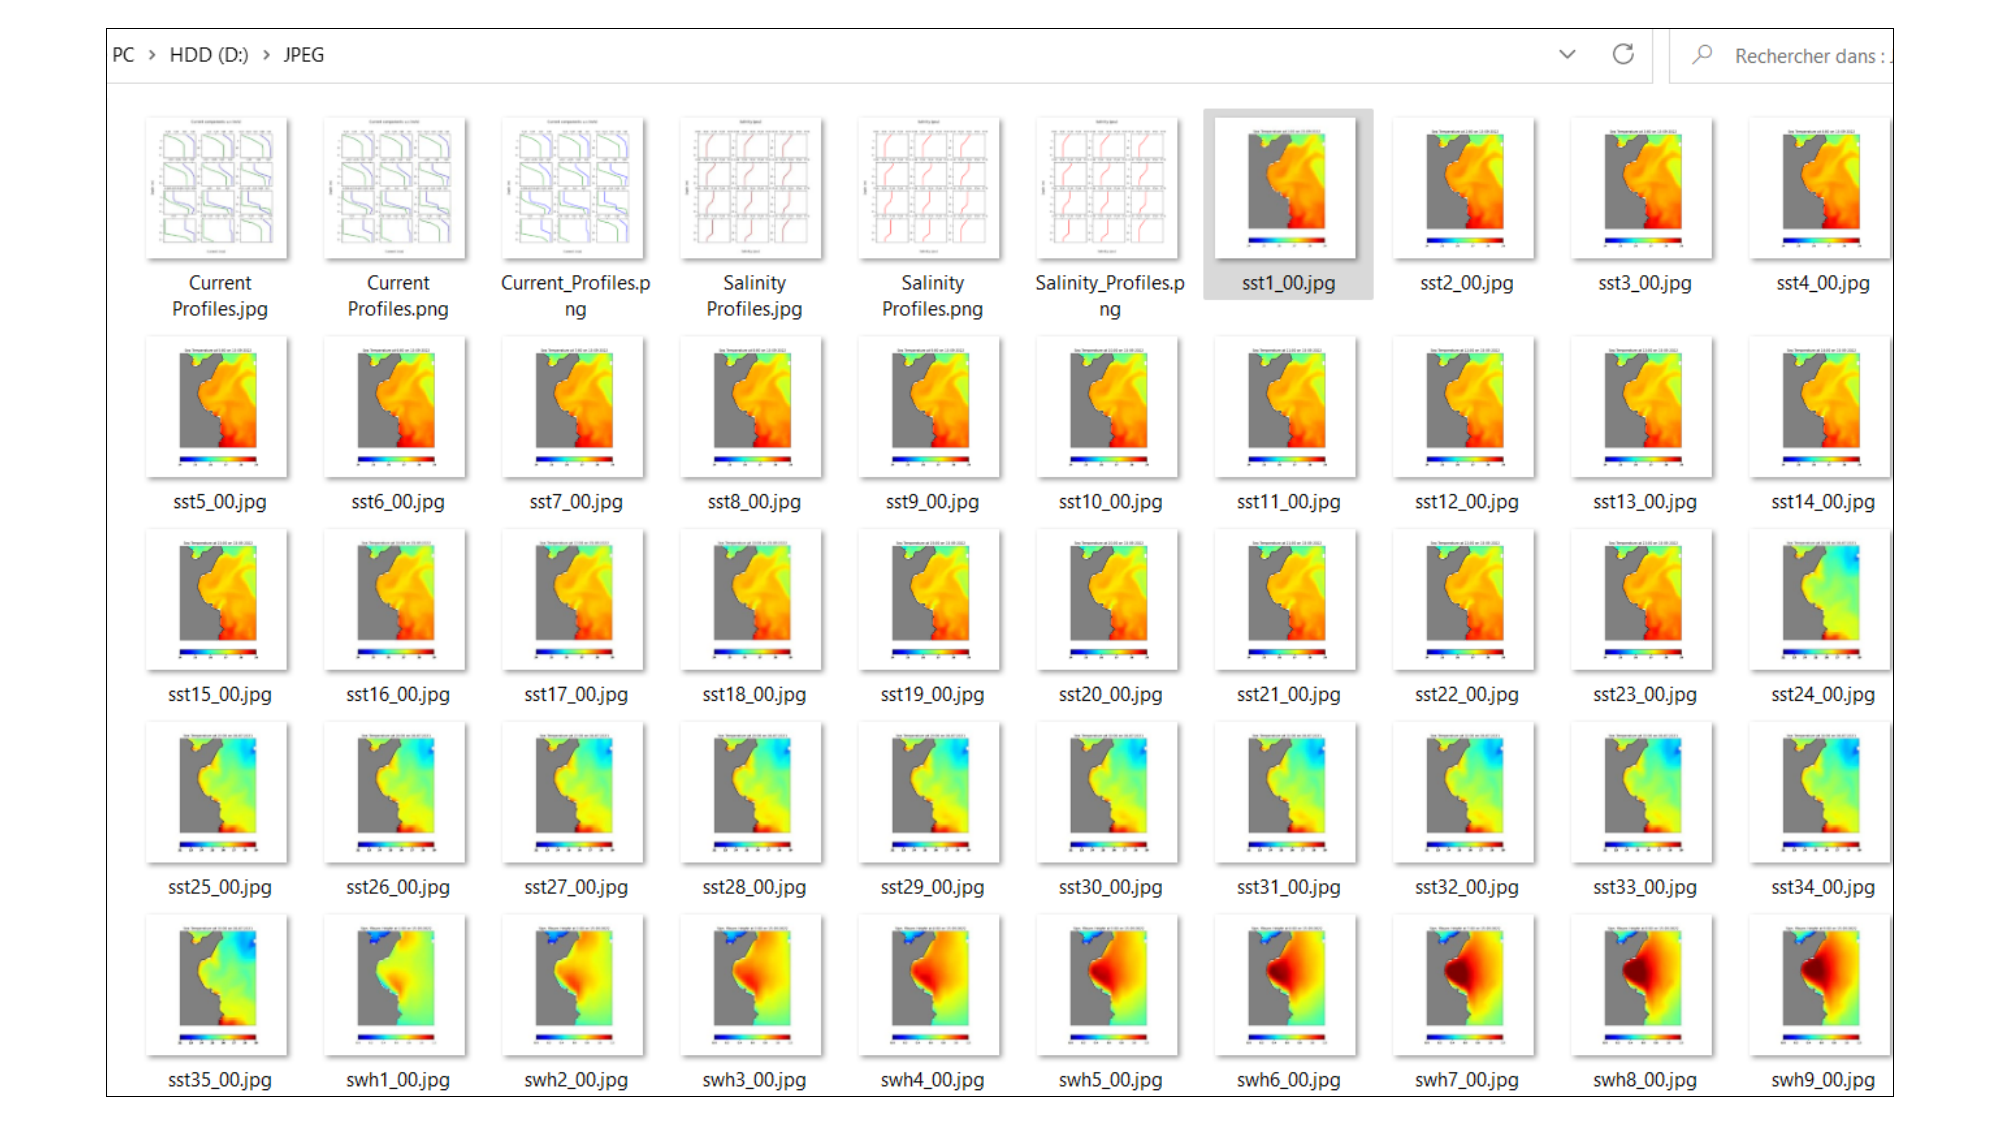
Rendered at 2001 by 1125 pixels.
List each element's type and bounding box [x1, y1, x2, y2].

picture [105, 28, 1894, 1097]
